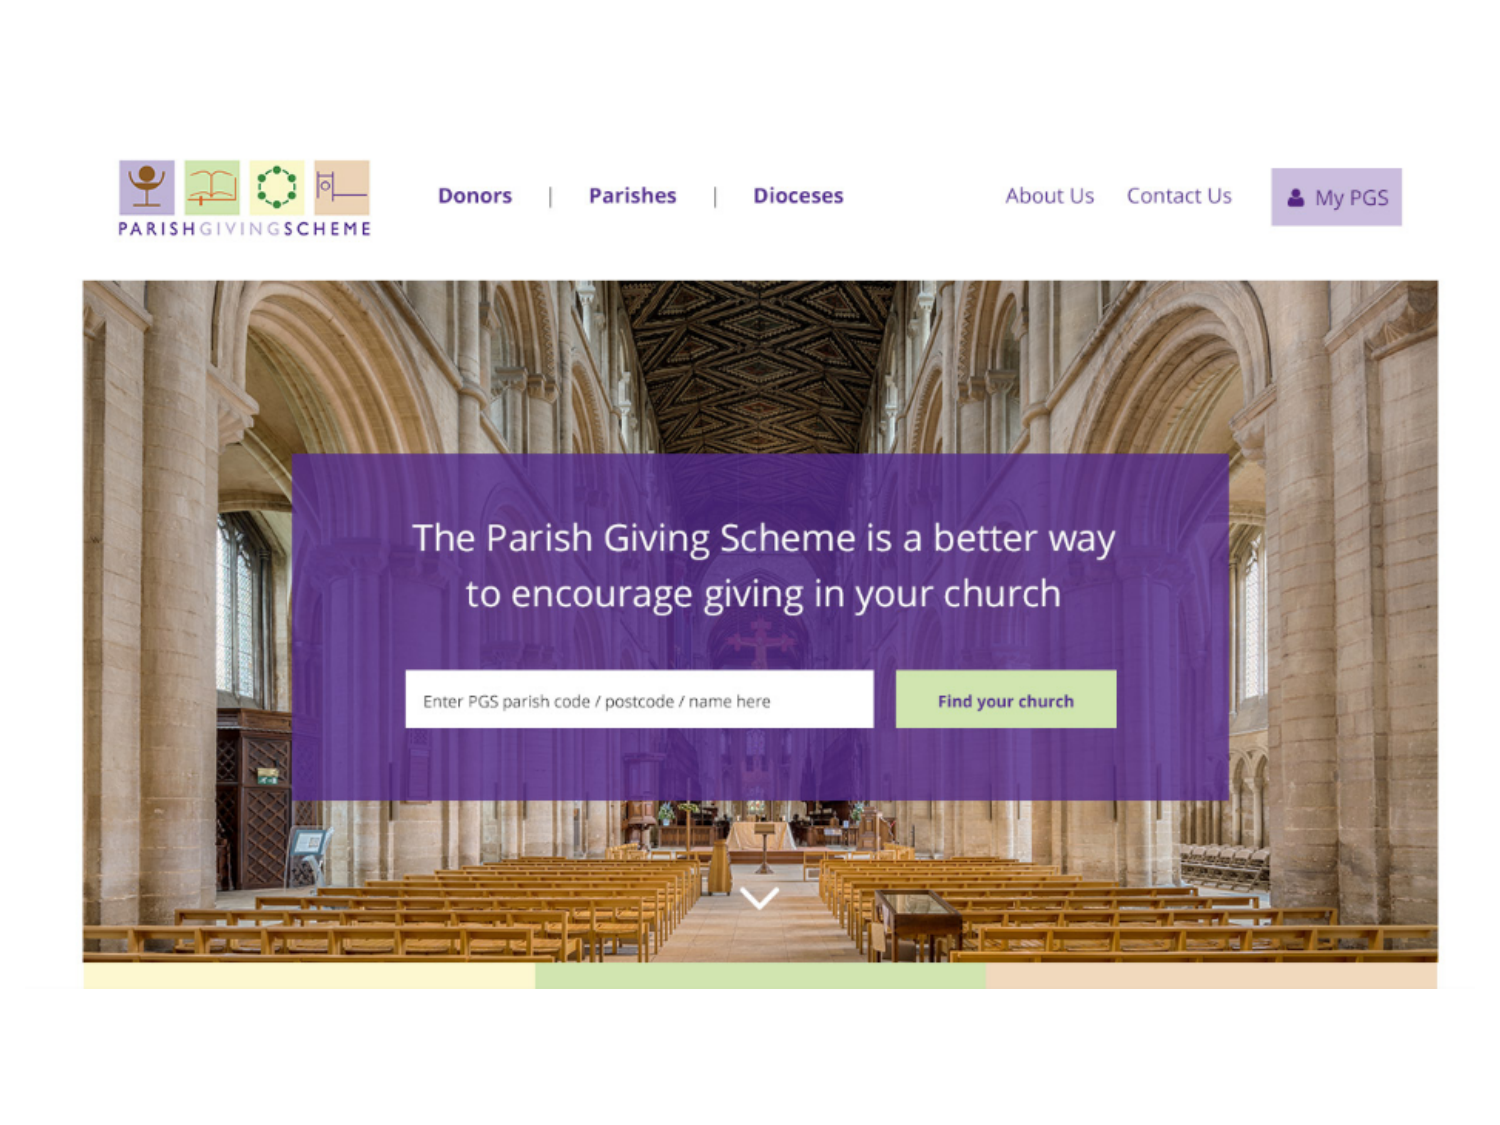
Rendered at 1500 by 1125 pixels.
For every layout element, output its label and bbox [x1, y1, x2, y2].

list [25, 136, 1475, 989]
